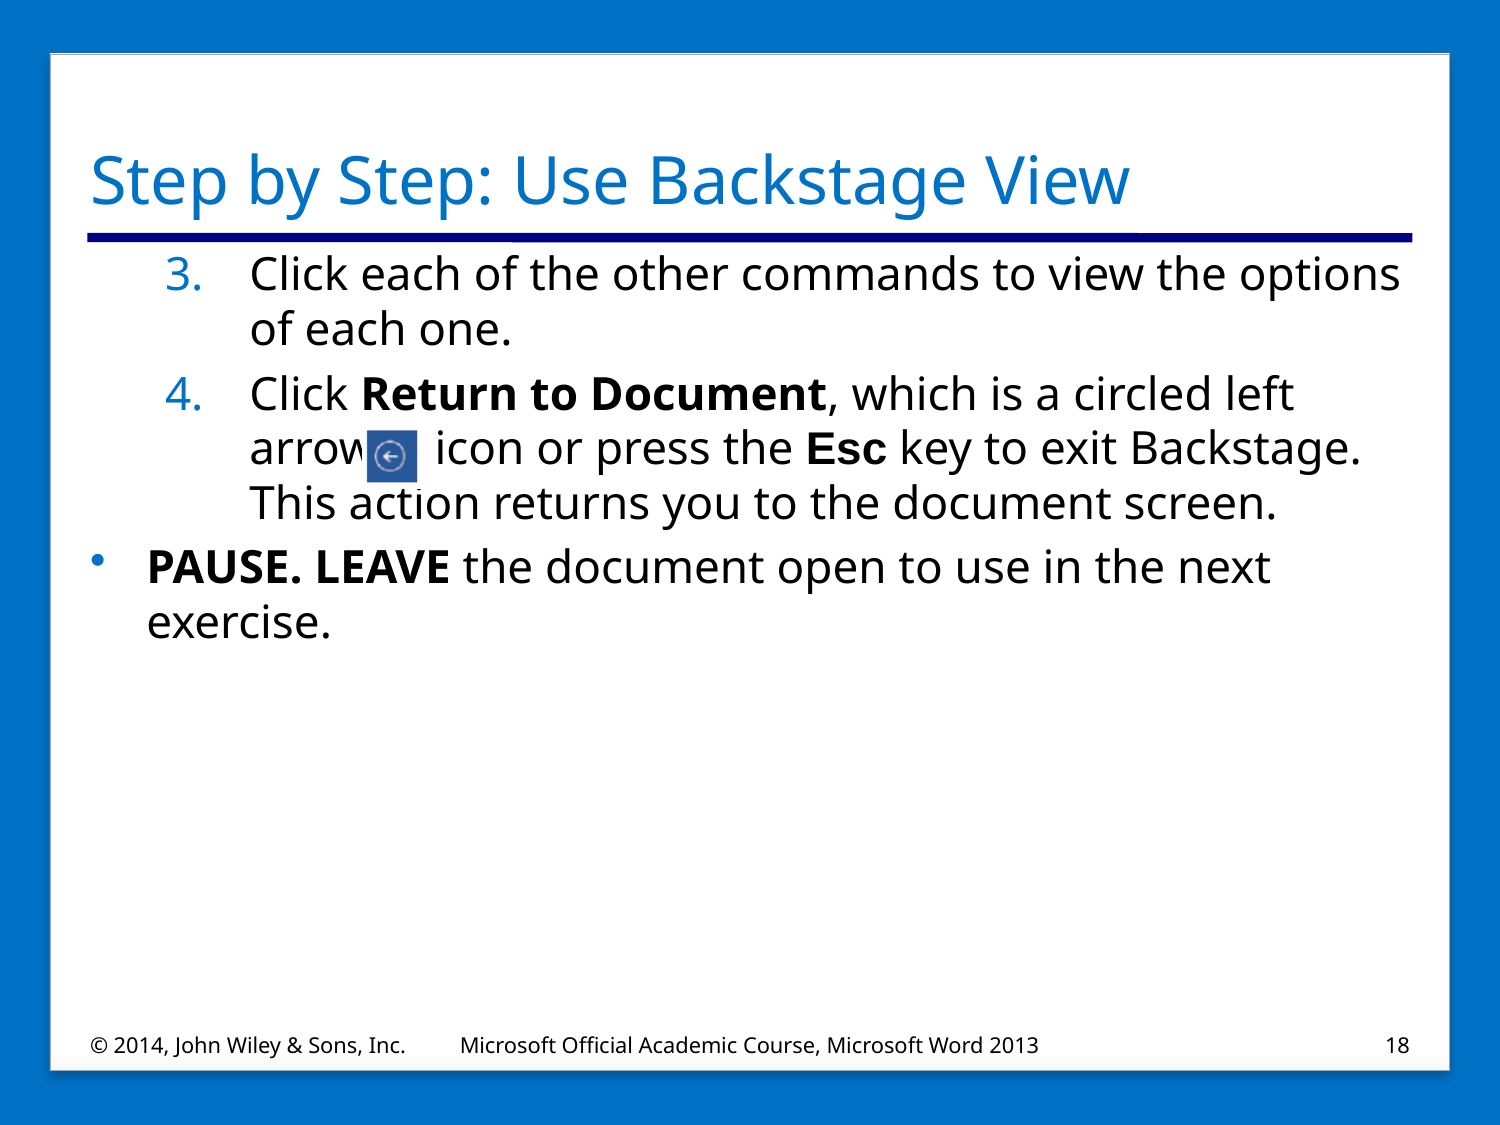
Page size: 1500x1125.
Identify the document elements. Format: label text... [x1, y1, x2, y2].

footer Microsoft Official Academic Course, Microsoft Word 2013 [431, 1024, 1069, 1103]
slide_number 18 [1074, 1024, 1426, 1103]
title Step by Step: Use Backstage View [74, 74, 1426, 226]
list Click each of the other commands to view the options of each one. Click Return to Document, which is a circled left arrow icon or press the Esc key to exit Backstage. This action returns you to the document screen. PAUSE. LEAVE the document open to use in the next exercise. [75, 237, 1425, 1063]
picture [362, 424, 425, 489]
slide_number © 2014, John Wiley & Sons, Inc. [74, 1024, 426, 1103]
